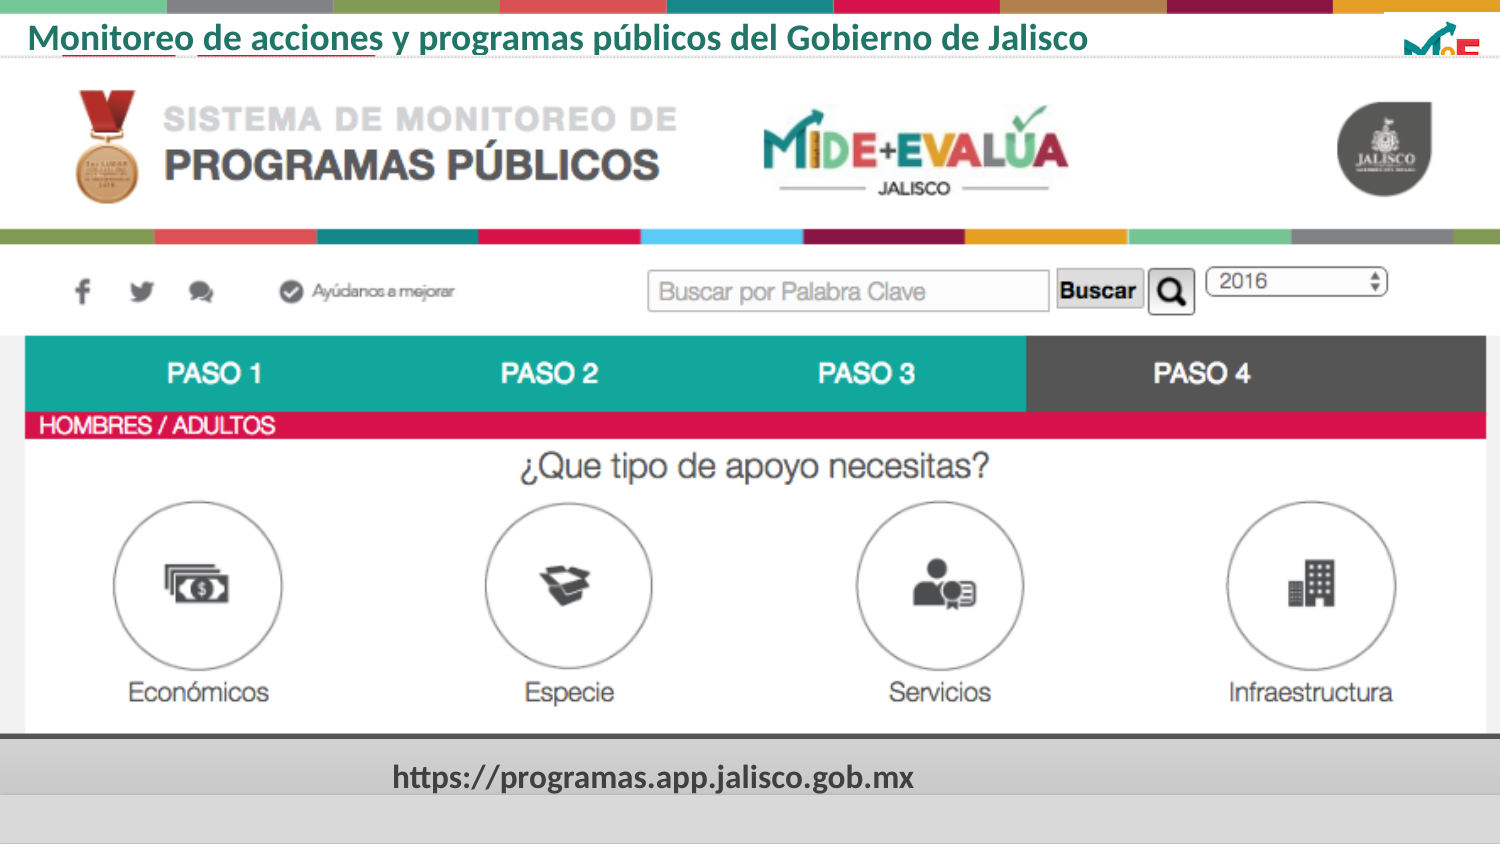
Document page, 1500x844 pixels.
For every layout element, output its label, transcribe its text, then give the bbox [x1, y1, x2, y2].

picture [0, 0, 1500, 739]
text_box https://programas.app.jalisco.gob.mx [377, 747, 1046, 803]
text_box Monitoreo de acciones y programas públicos del Gobierno de Jalisco [12, 5, 1283, 53]
